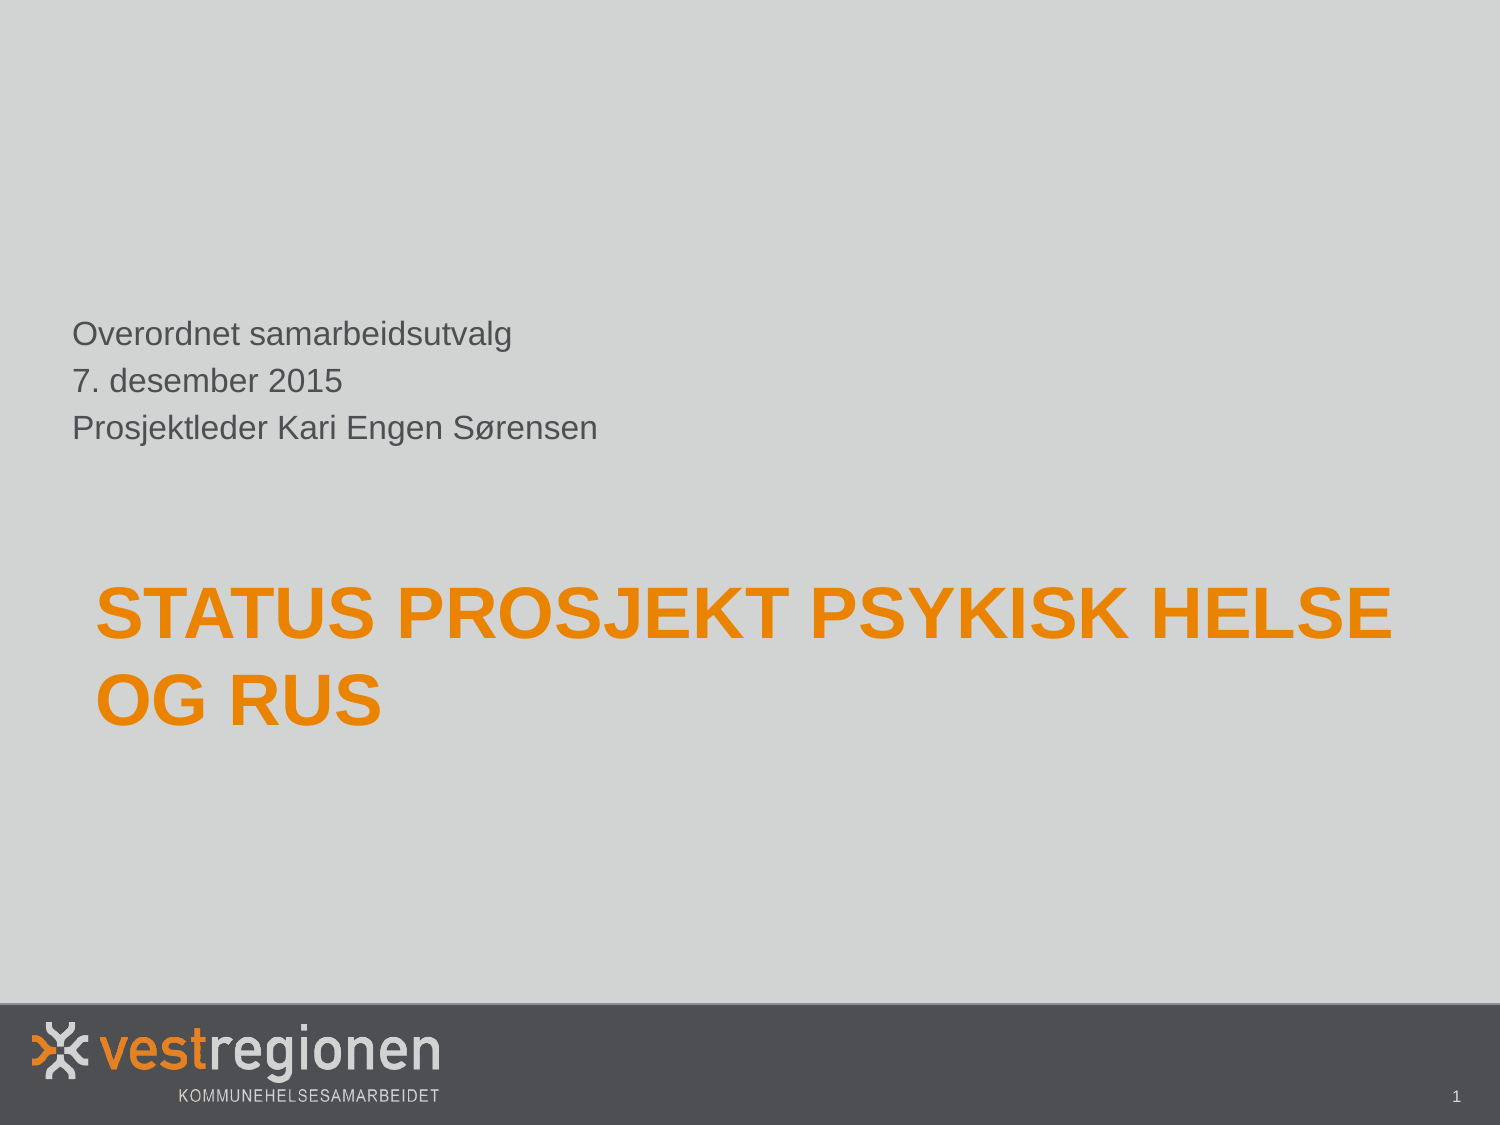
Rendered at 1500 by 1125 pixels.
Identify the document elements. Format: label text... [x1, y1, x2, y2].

title Status prosjekt psykisk helse og rus [80, 549, 1439, 757]
subtitle Overordnet samarbeidsutvalg 7. desember 2015 Prosjektleder Kari Engen Sørensen [57, 304, 1419, 455]
picture [29, 1015, 443, 1114]
